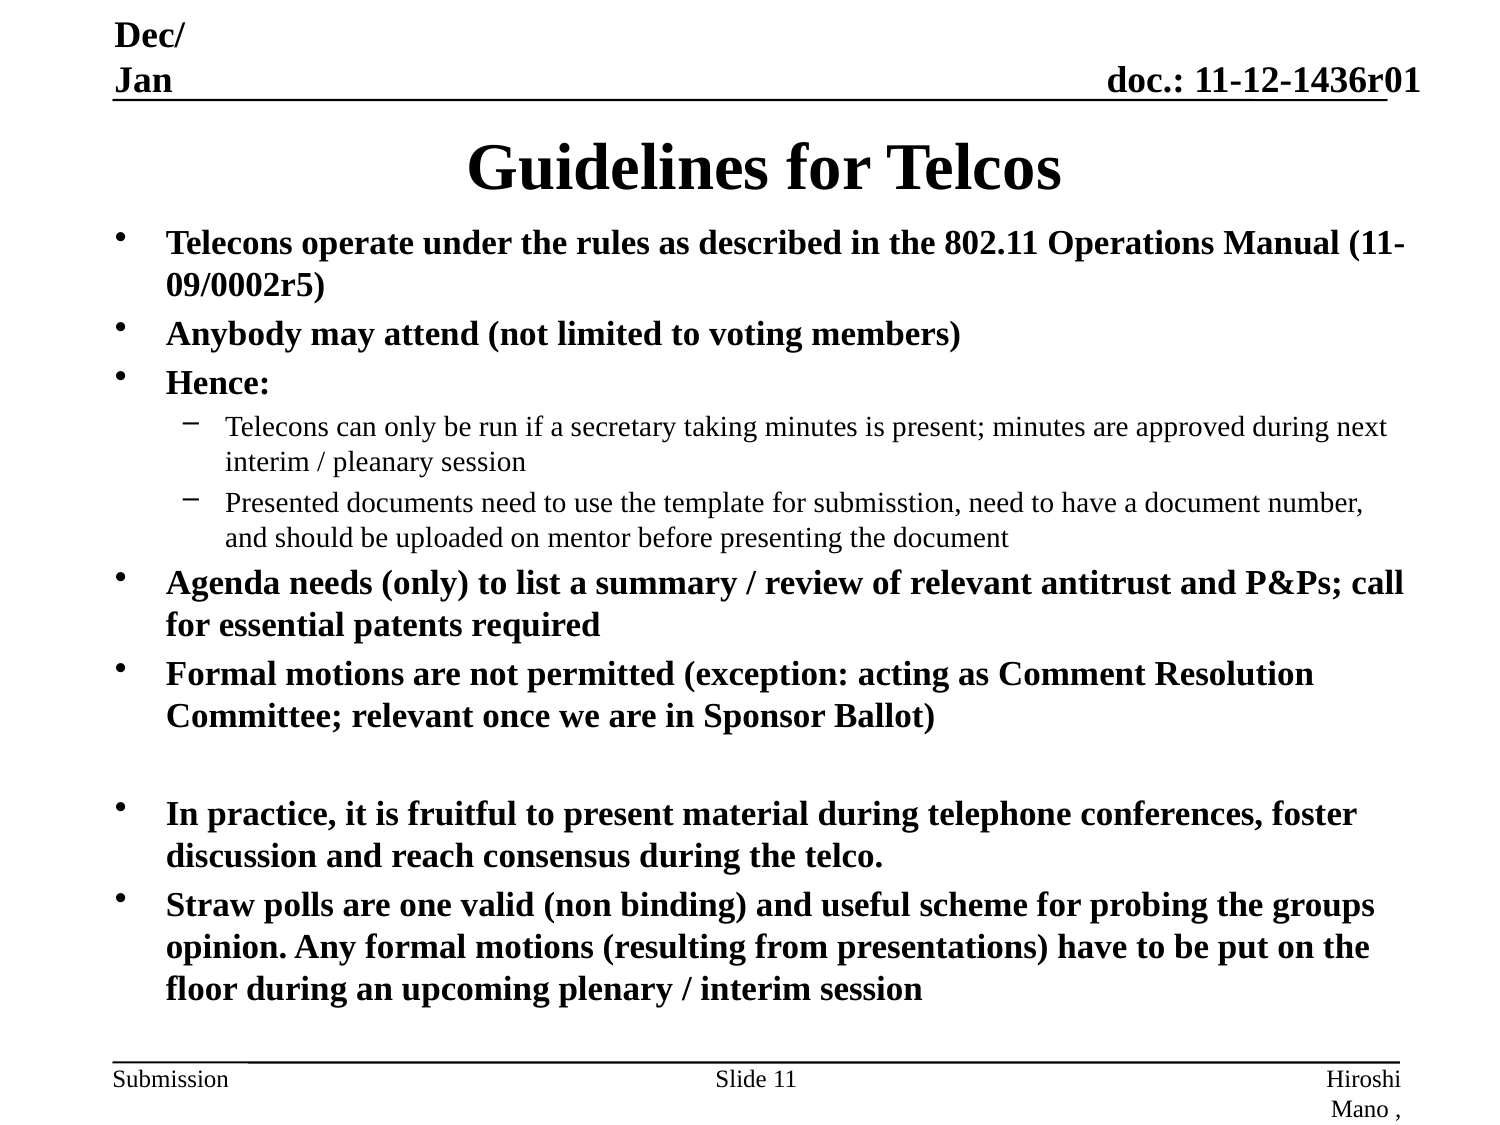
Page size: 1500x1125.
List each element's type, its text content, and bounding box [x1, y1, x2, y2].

slide_number Slide 11 [712, 1061, 800, 1093]
footer Hiroshi Mano , ATRD Root,Lab [1324, 1061, 1402, 1093]
slide_number Dec/Jan [114, 54, 224, 101]
list Telecons operate under the rules as described in the 802.11 Operations Manual (11-09/0002r5) Anybody may attend (not limited to voting members) Hence: Telecons can only be run if a secretary taking minutes is present; minutes are approved during next interim / pleanary session Presented documents need to use the template for submisstion, need to have a document number, and should be uploaded on mentor before presenting the document Agenda needs (only) to list a summary / review of relevant antitrust and P&Ps; call for essential patents required Formal motions are not permitted (exception: acting as Comment Resolution Committee; relevant once we are in Sponsor Ballot) In practice, it is fruitful to present material during telephone conferences, foster discussion and reach consensus during the telco. Straw polls are one valid (non binding) and useful scheme for probing the groups opinion. Any formal motions (resulting from presentations) have to be put on the floor during an upcoming plenary / interim session [99, 212, 1426, 1026]
title Guidelines for Telcos [112, 112, 1401, 212]
